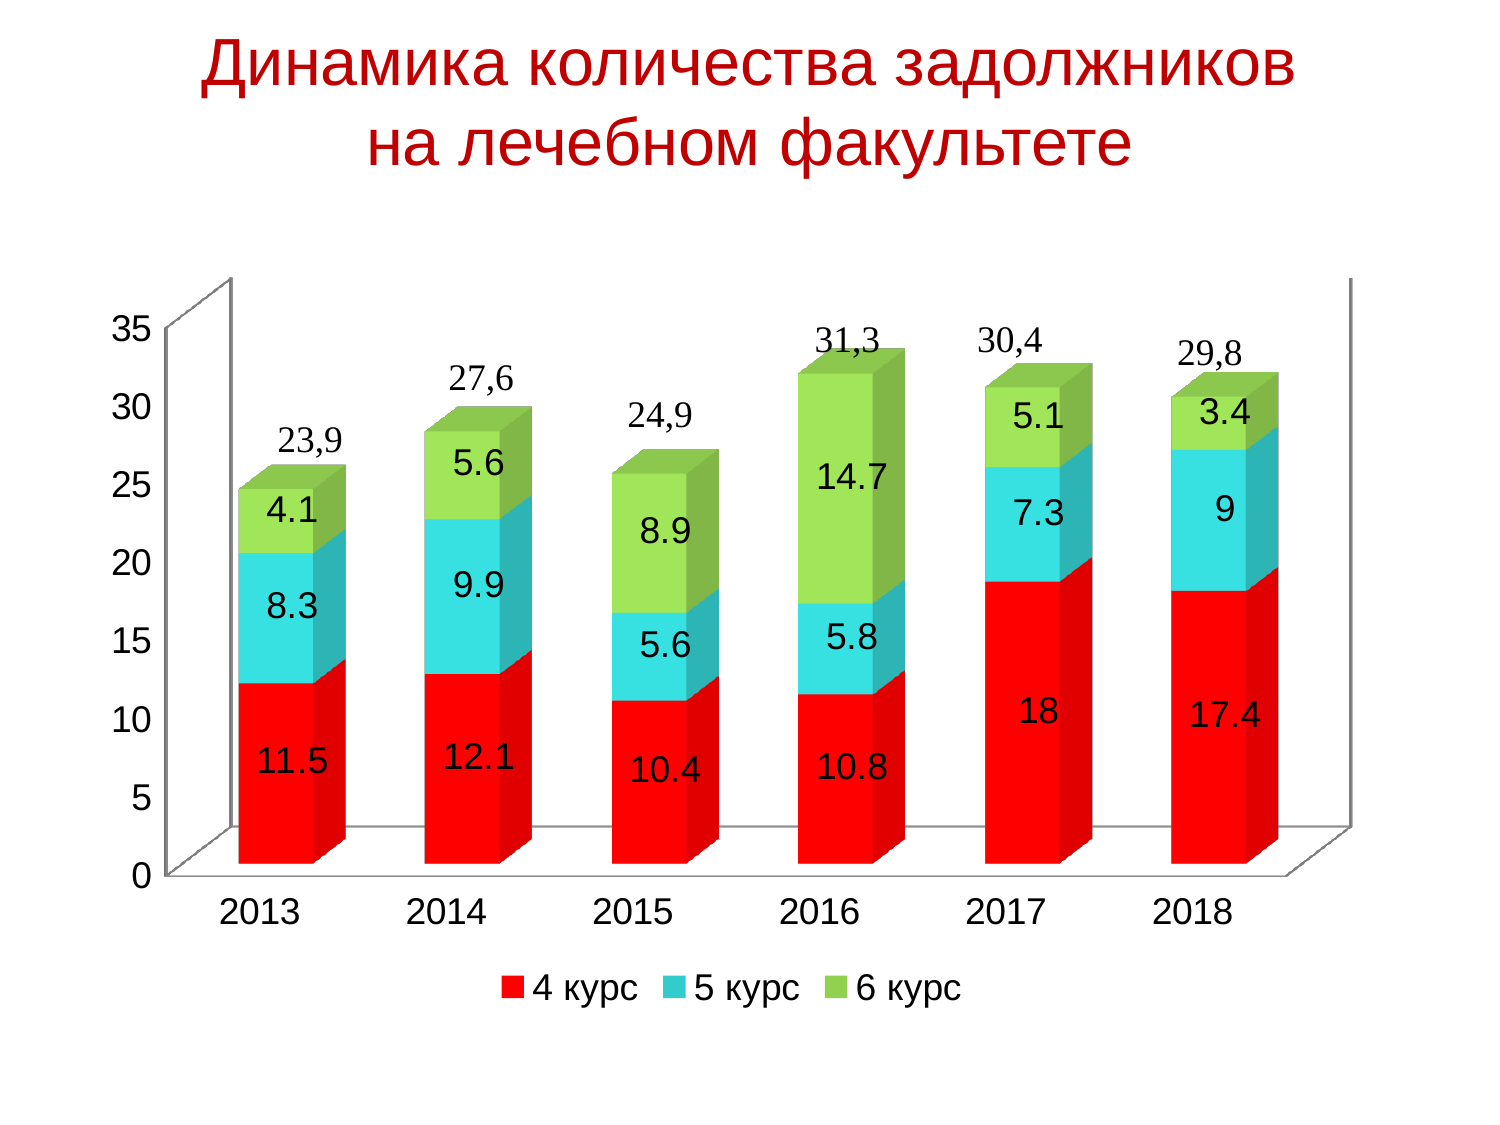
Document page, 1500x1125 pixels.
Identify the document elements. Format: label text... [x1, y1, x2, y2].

chart [74, 261, 1390, 1016]
title Динамика количества задолжников на лечебном факультете [75, 5, 1425, 193]
